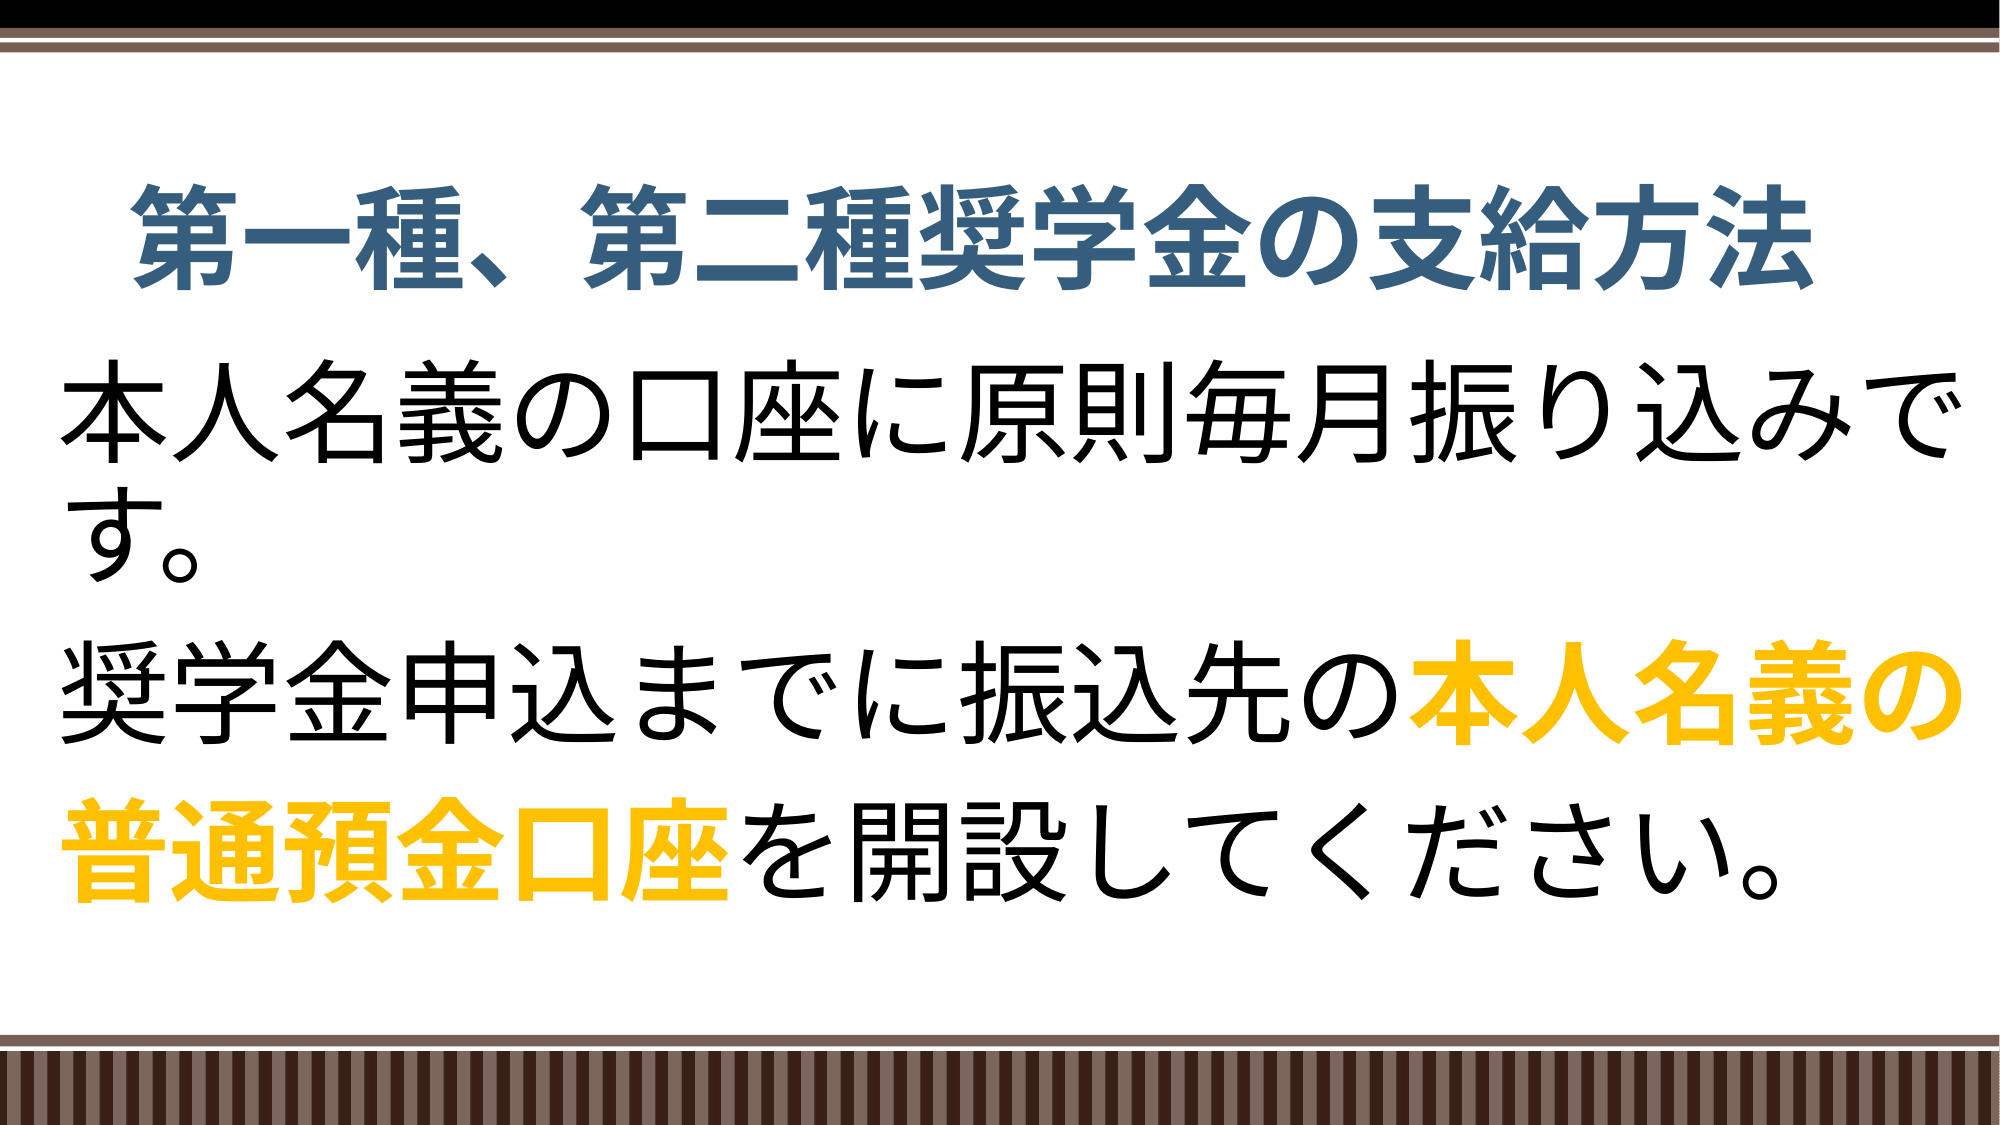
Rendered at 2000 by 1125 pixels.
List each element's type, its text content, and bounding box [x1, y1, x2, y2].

list 本人名義の口座に原則毎月振り込みです。 奨学金申込までに振込先の本人名義の 普通預金口座を開設してください。 [42, 349, 1999, 957]
title 第一種、第二種奨学金の支給方法 [113, 137, 1839, 313]
